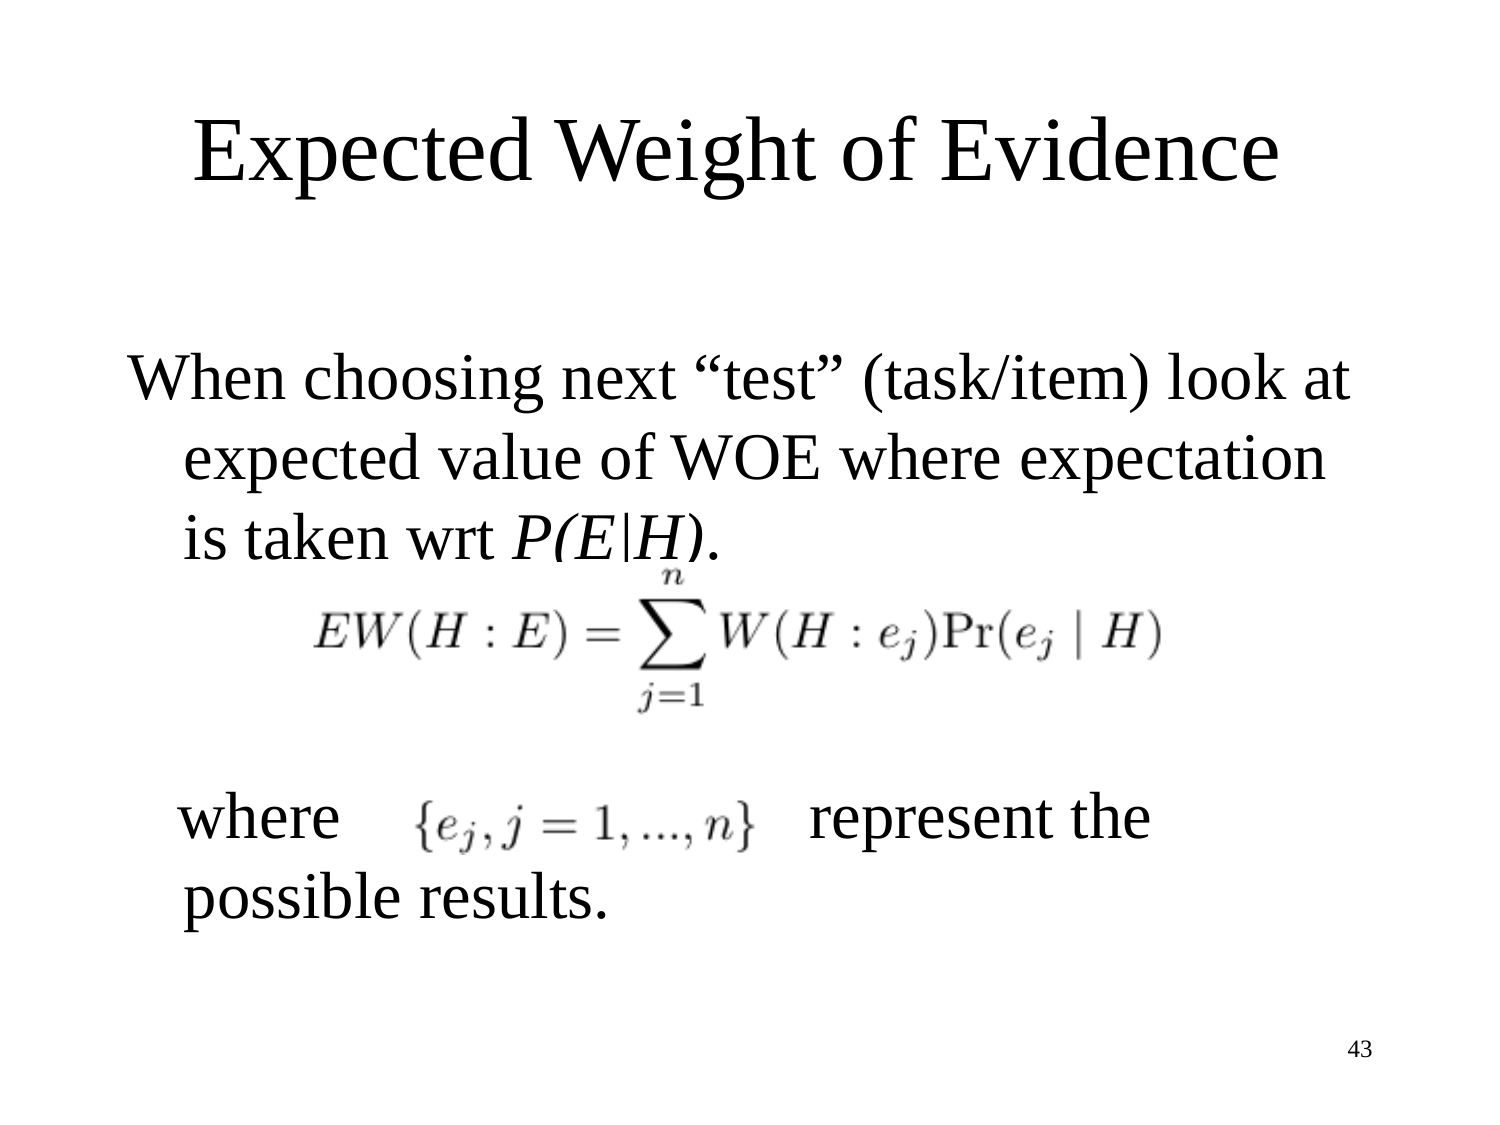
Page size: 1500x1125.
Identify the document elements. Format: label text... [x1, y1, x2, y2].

title Expected Weight of Evidence [99, 50, 1375, 238]
picture [312, 562, 1165, 719]
picture [412, 799, 759, 855]
list When choosing next “test” (task/item) look at expected value of WOE where expectation is taken wrt P(E|H). where represent the possible results. [112, 324, 1388, 1000]
slide_number 43 [1074, 1024, 1388, 1101]
